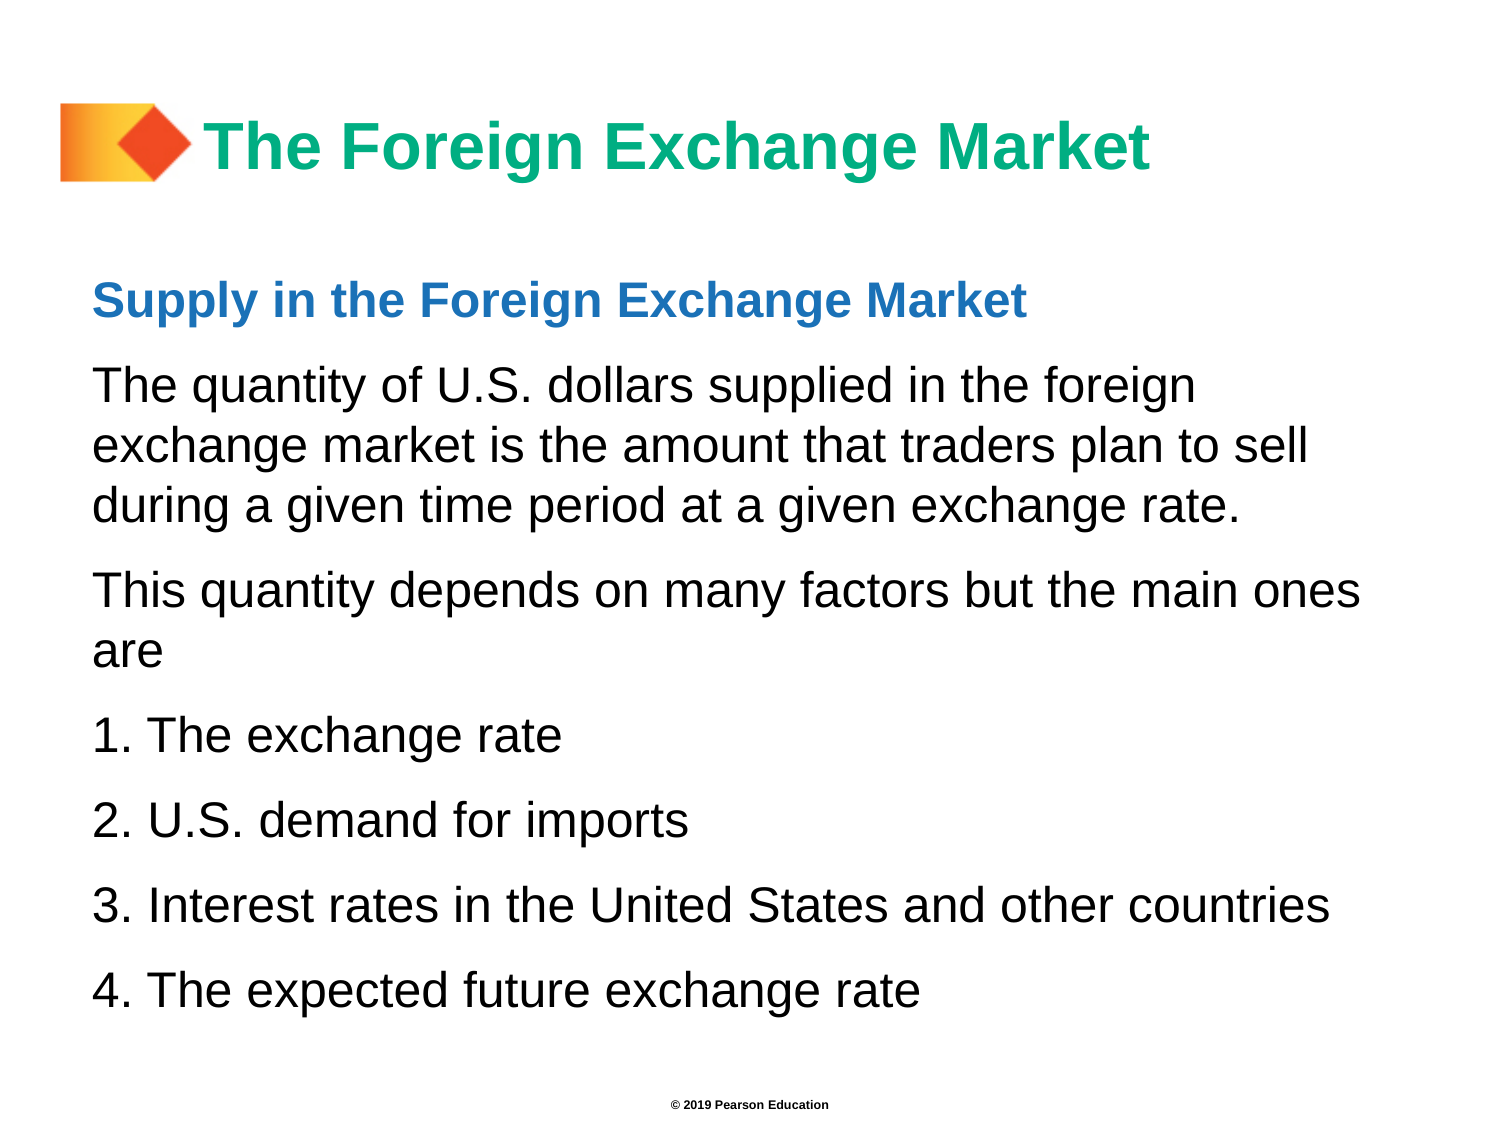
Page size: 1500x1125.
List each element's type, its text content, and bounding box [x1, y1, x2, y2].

title The Foreign Exchange Market [188, 50, 1364, 236]
list Supply in the Foreign Exchange Market The quantity of U.S. dollars supplied in the foreign exchange market is the amount that traders plan to sell during a given time period at a given exchange rate. This quantity depends on many factors but the main ones are 1. The exchange rate 2. U.S. demand for imports 3. Interest rates in the United States and other countries 4. The expected future exchange rate [59, 259, 1410, 1003]
picture [59, 102, 188, 184]
